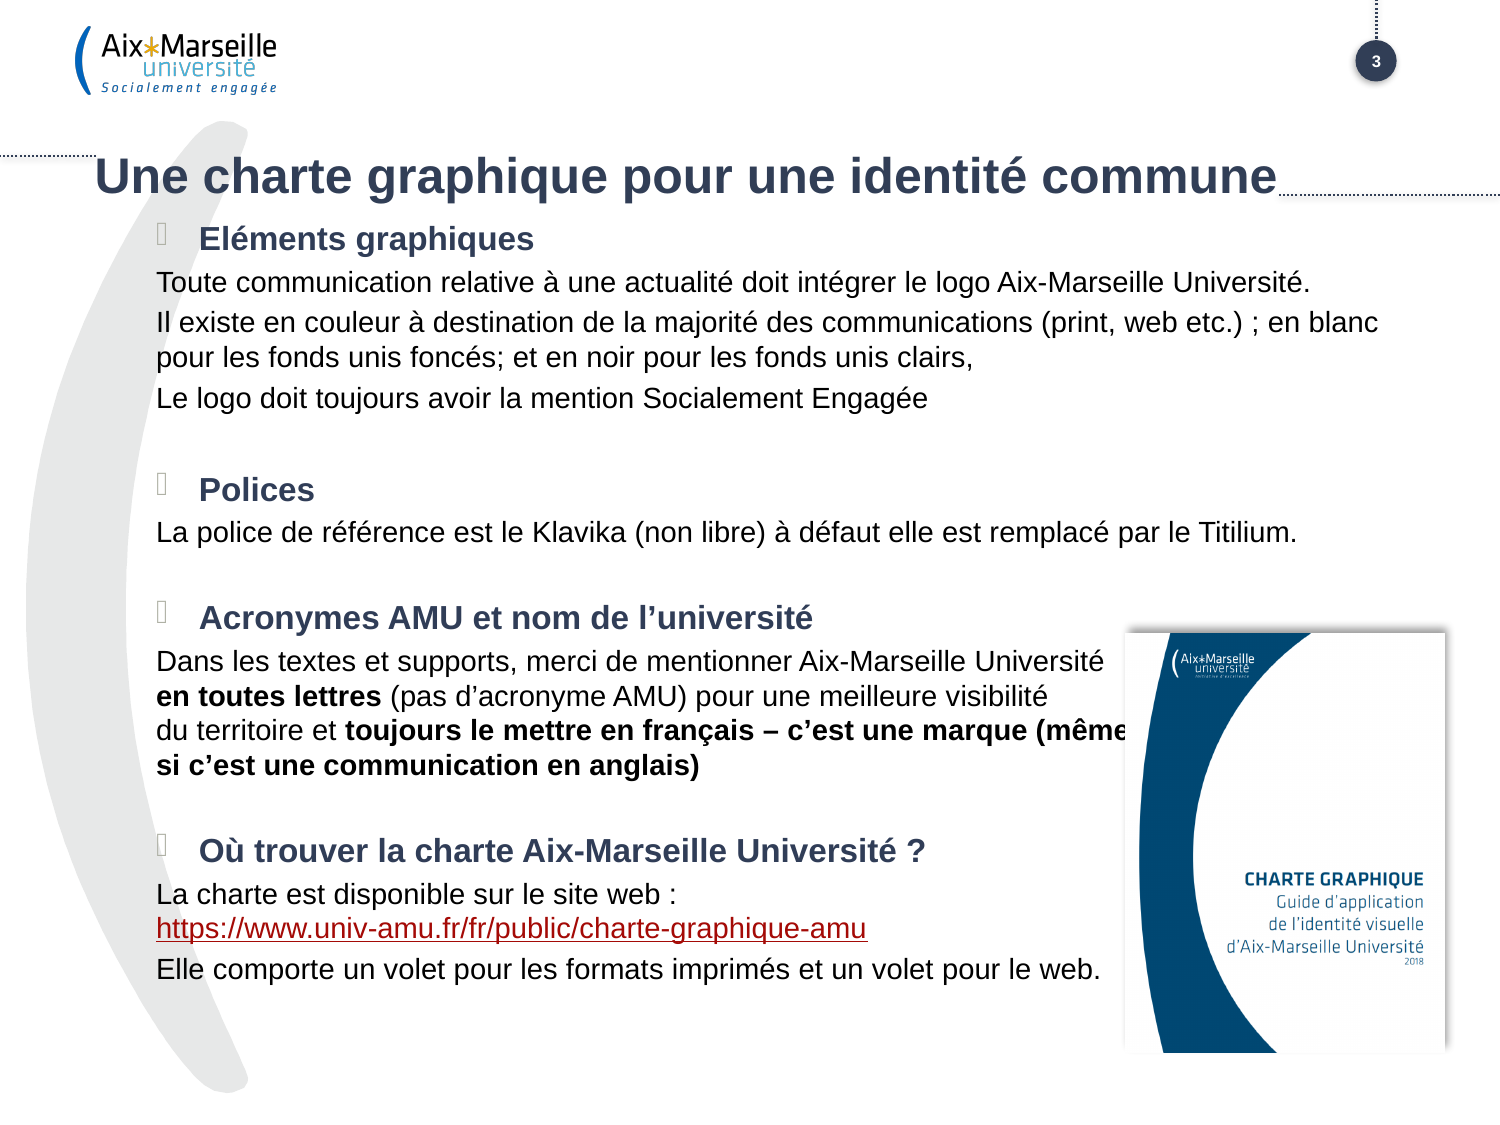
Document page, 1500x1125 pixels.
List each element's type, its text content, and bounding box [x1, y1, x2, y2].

list Eléments graphiques Toute communication relative à une actualité doit intégrer le logo Aix-Marseille Université. Il existe en couleur à destination de la majorité des communications (print, web etc.) ; en blanc pour les fonds unis foncés; et en noir pour les fonds unis clairs, Le logo doit toujours avoir la mention Socialement Engagée Polices La police de référence est le Klavika (non libre) à défaut elle est remplacé par le Titilium. Acronymes AMU et nom de l’université Dans les textes et supports, merci de mentionner Aix-Marseille Université en toutes lettres (pas d’acronyme AMU) pour une meilleure visibilité du territoire et toujours le mettre en français – c’est une marque (même si c’est une communication en anglais) Où trouver la charte Aix-Marseille Université ? La charte est disponible sur le site web : https://www.univ-amu.fr/fr/public/charte-graphique-amu Elle comporte un volet pour les formats imprimés et un volet pour le web. [75, 217, 1445, 1032]
picture [1125, 633, 1445, 1054]
text_box Une charte graphique pour une identité commune [94, 143, 1445, 217]
slide_number 3 [1339, 49, 1414, 73]
picture [75, 26, 276, 95]
